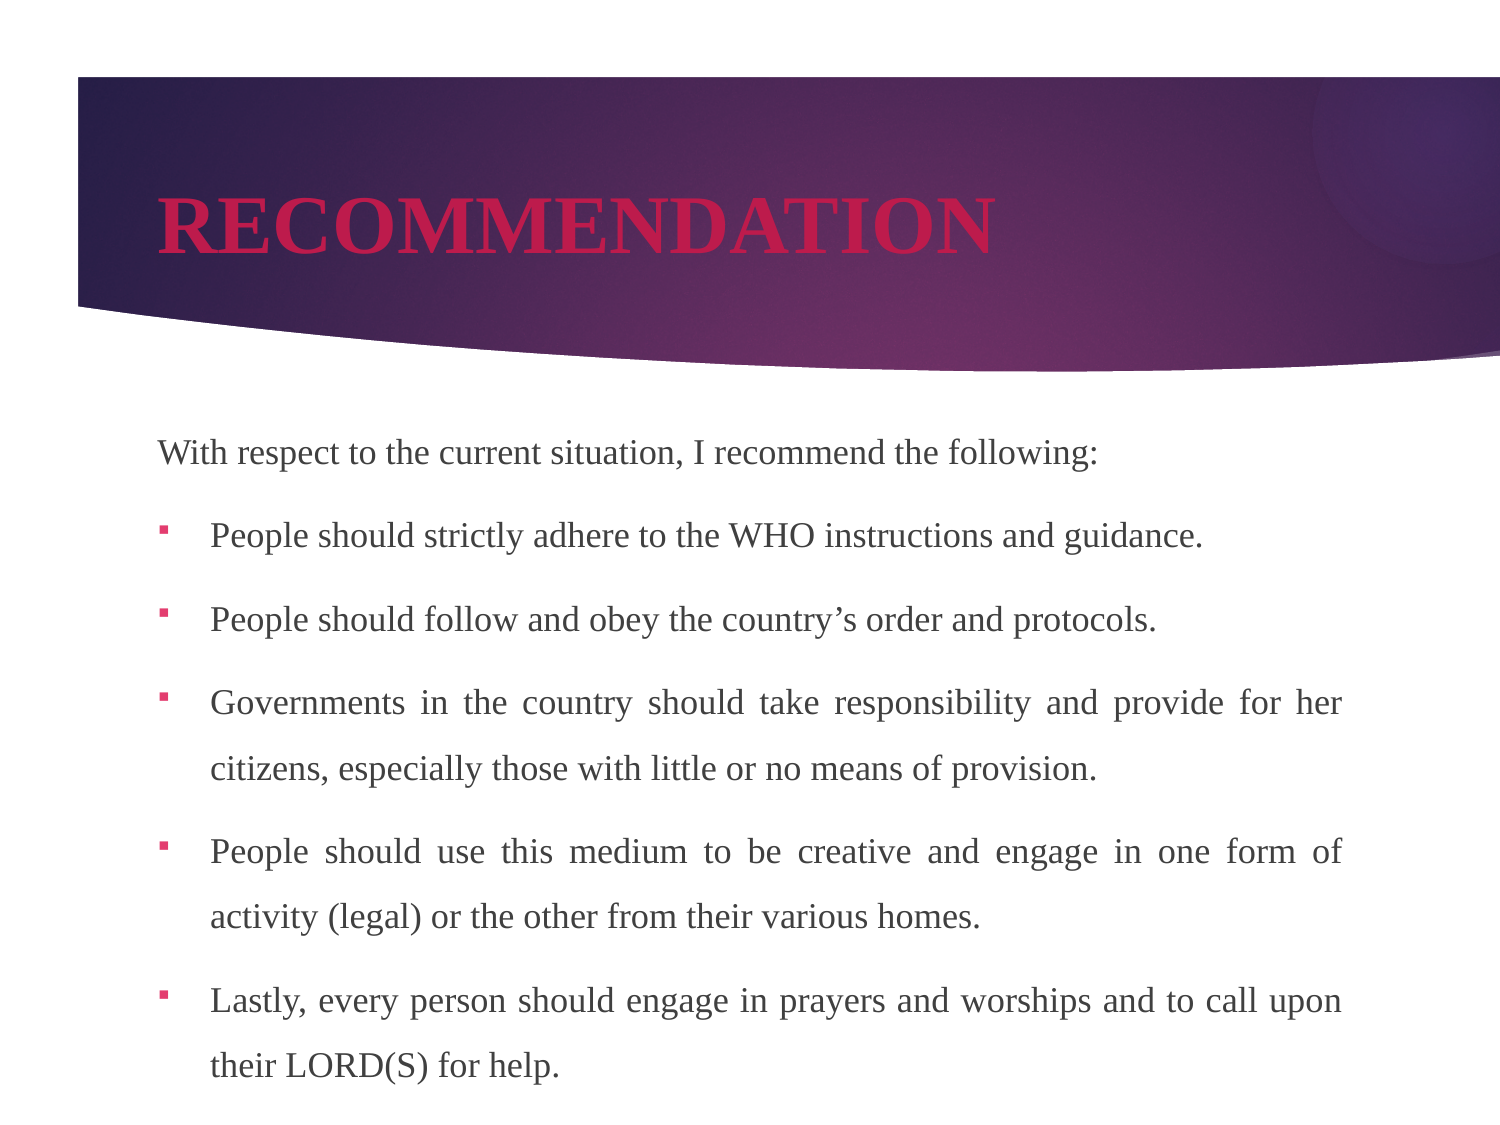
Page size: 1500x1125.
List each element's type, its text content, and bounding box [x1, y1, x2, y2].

title RECOMMENDATION [142, 162, 1500, 279]
list With respect to the current situation, I recommend the following: People should strictly adhere to the WHO instructions and guidance. People should follow and obey the country’s order and protocols. Governments in the country should take responsibility and provide for her citizens, especially those with little or no means of provision. People should use this medium to be creative and engage in one form of activity (legal) or the other from their various homes. Lastly, every person should engage in prayers and worships and to call upon their LORD(S) for help. [142, 398, 1358, 1104]
